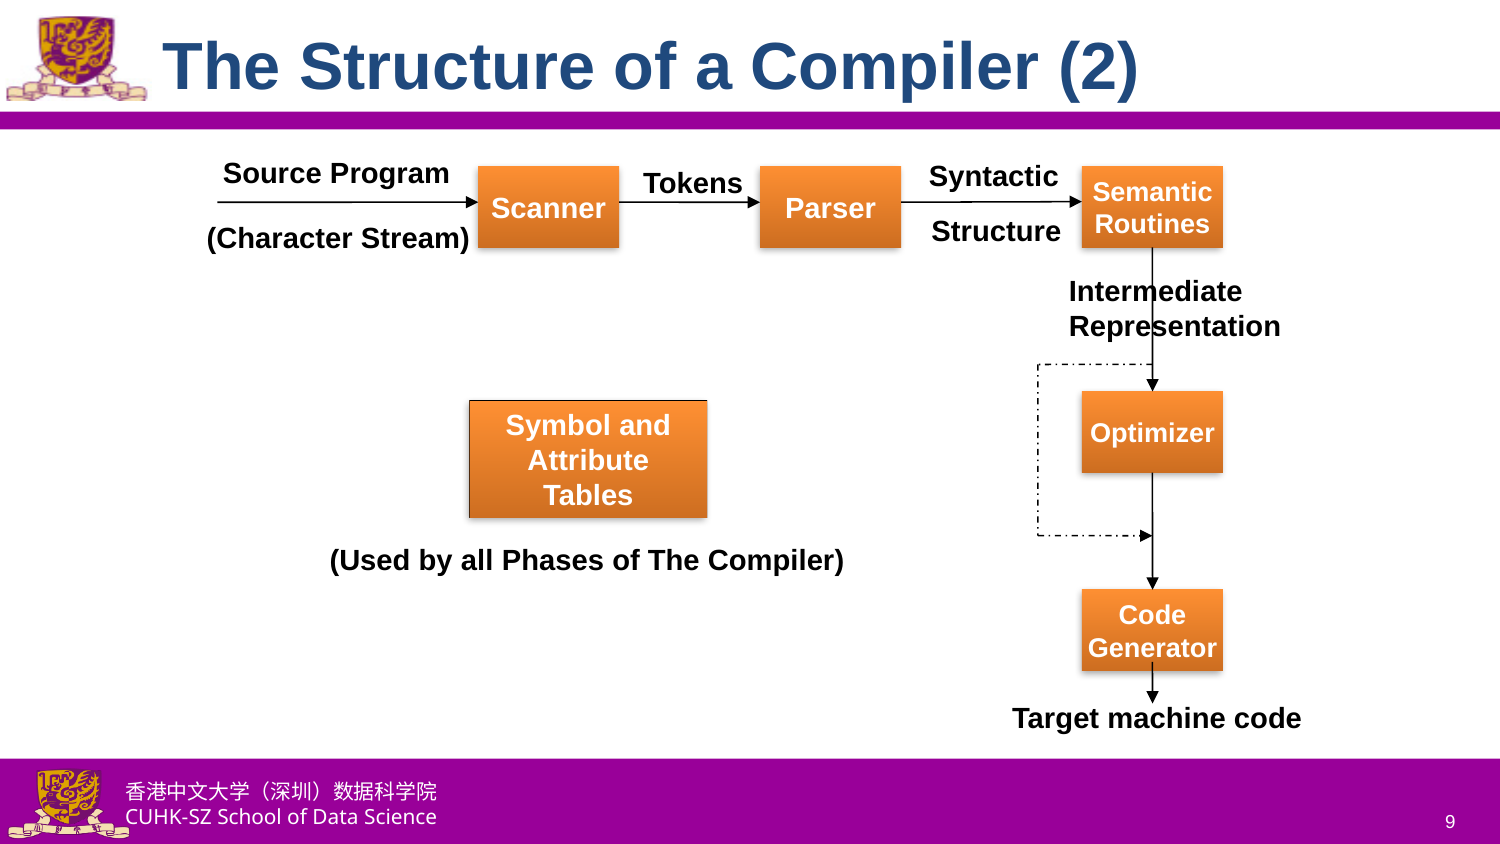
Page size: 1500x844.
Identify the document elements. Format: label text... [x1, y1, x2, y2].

picture [7, 768, 130, 839]
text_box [191, 146, 1319, 744]
picture [5, 15, 152, 101]
title The Structure of a Compiler (2) [146, 27, 1360, 97]
slide_number 9 [1120, 802, 1471, 844]
